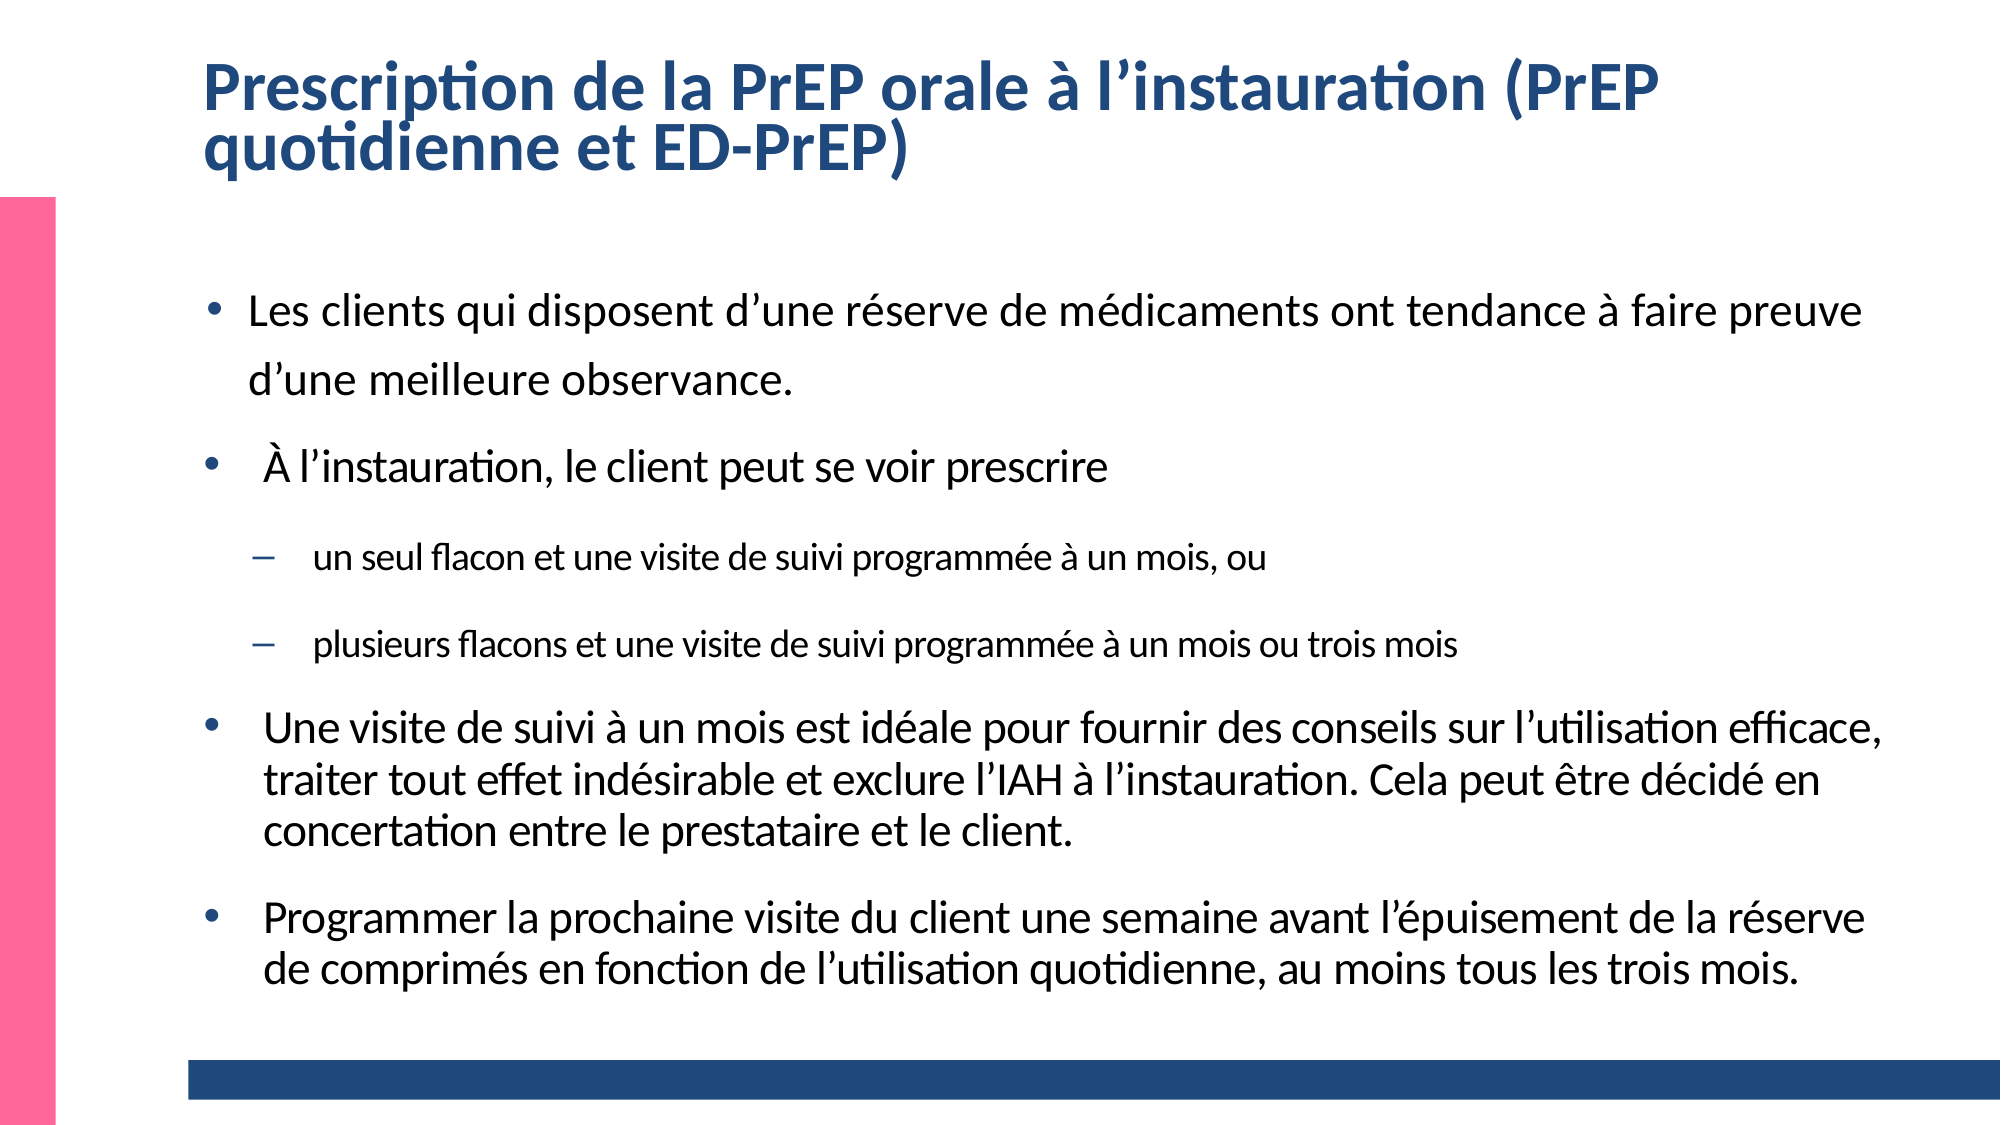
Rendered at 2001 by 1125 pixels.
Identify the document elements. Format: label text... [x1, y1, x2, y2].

title Prescription de la PrEP orale à l’instauration (PrEP quotidienne et ED-PrEP) [188, 52, 1900, 193]
list Les clients qui disposent d’une réserve de médicaments ont tendance à faire preuve d’une meilleure observance. À l’instauration, le client peut se voir prescrire un seul flacon et une visite de suivi programmée à un mois, ou plusieurs flacons et une visite de suivi programmée à un mois ou trois mois Une visite de suivi à un mois est idéale pour fournir des conseils sur l’utilisation efficace, traiter tout effet indésirable et exclure l’IAH à l’instauration. Cela peut être décidé en concertation entre le prestataire et le client. Programmer la prochaine visite du client une semaine avant l’épuisement de la réserve de comprimés en fonction de l’utilisation quotidienne, au moins tous les trois mois. [188, 260, 1900, 1047]
